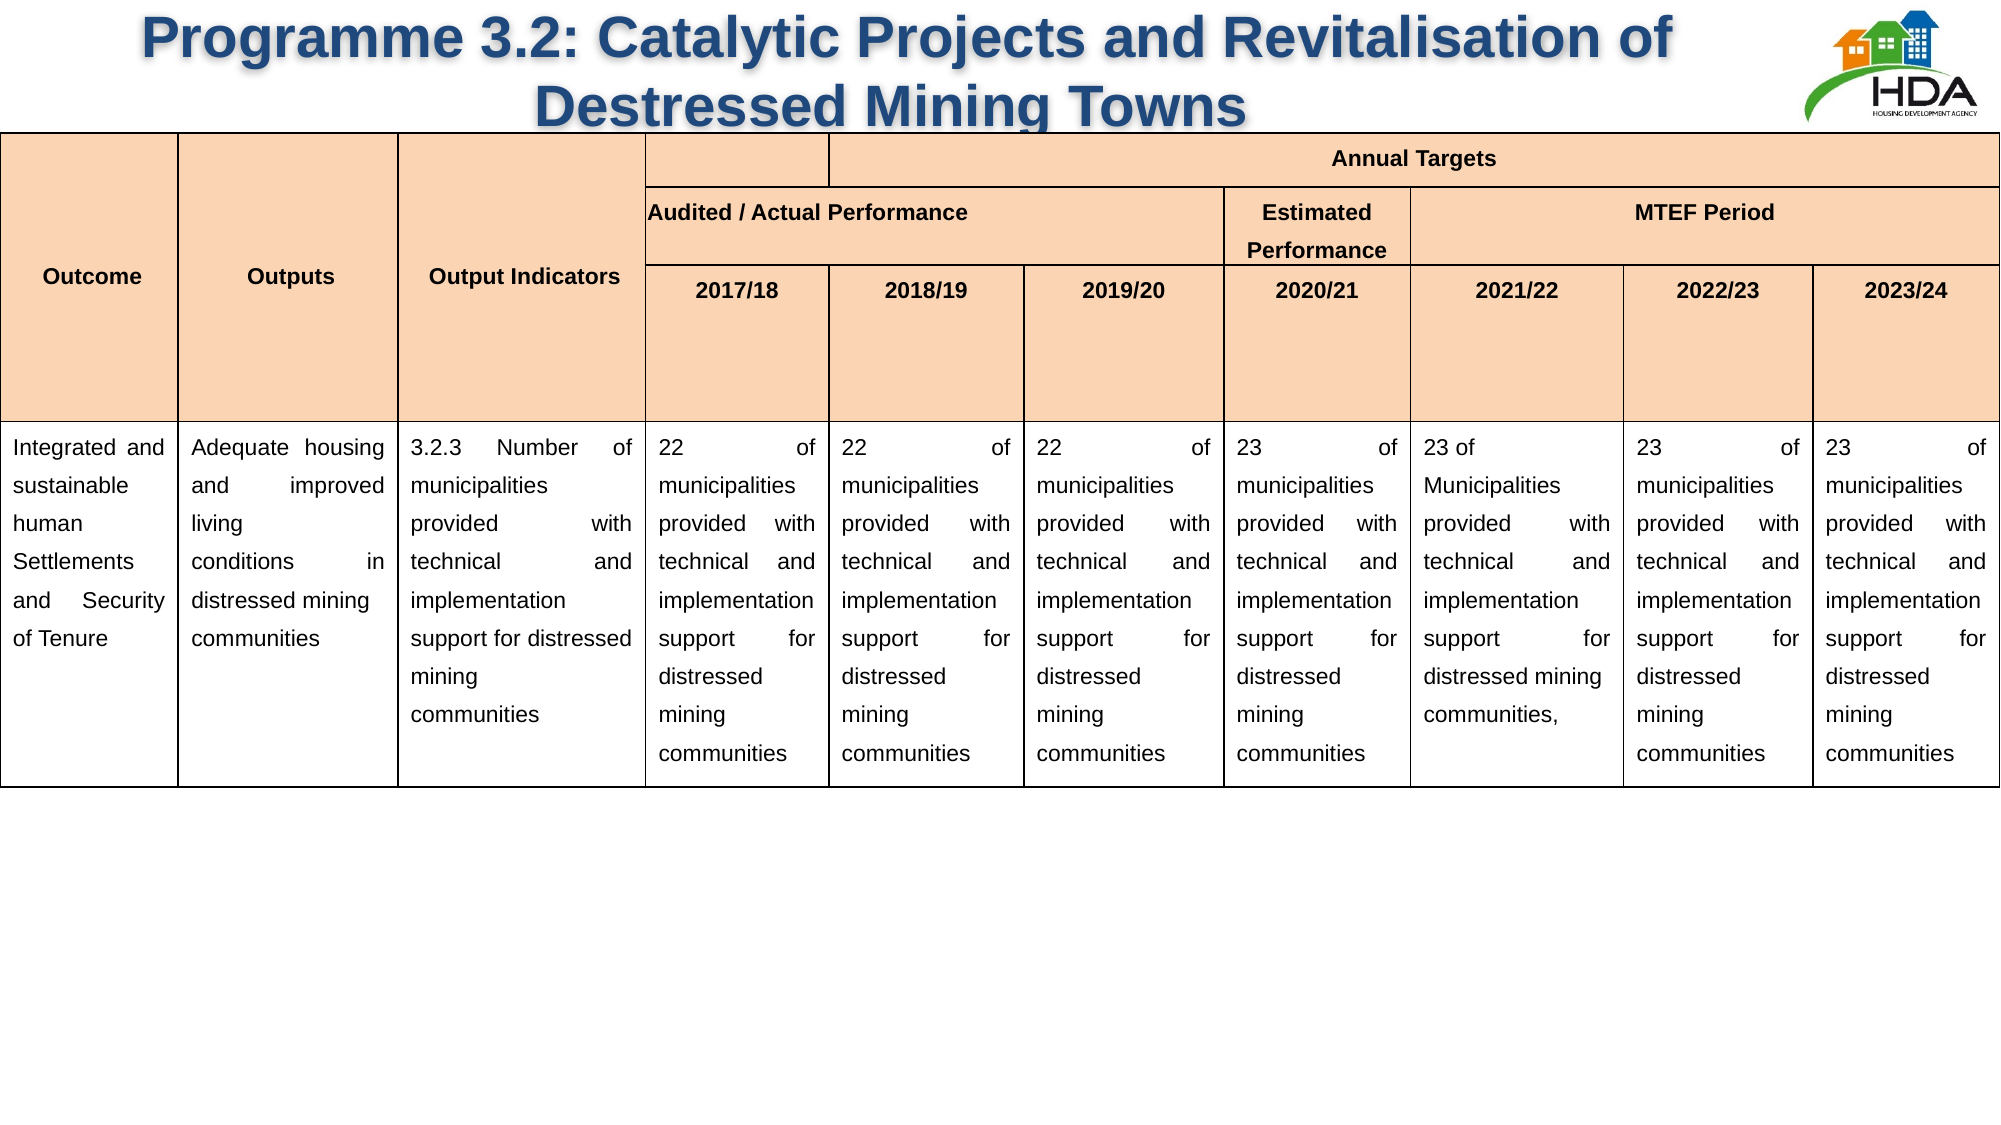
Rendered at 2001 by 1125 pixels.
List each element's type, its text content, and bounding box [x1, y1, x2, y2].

table_cell 23 of municipalities provided with technical and implementation support for distressed mining communities [1624, 422, 1812, 786]
table_cell Integrated and sustainable human Settlements and Security of Tenure [1, 422, 177, 786]
table_cell 3.2.3 Number of municipalities provided with technical and implementation support for distressed mining communities [399, 422, 645, 786]
table_cell 22 of municipalities provided with technical and implementation support for distressed mining communities [830, 422, 1023, 786]
table_cell 22 of municipalities provided with technical and implementation support for distressed mining communities [646, 422, 828, 786]
table_header [646, 134, 828, 186]
table_header Annual Targets [830, 134, 1999, 186]
table_cell 23 of municipalities provided with technical and implementation support for distressed mining communities [1225, 422, 1410, 786]
table_cell 2023/24 [1814, 266, 1999, 421]
table_cell 2018/19 [830, 266, 1023, 421]
table_cell 2019/20 [1025, 266, 1223, 421]
picture [1798, 4, 1983, 133]
table_cell 23 of municipalities provided with technical and implementation support for distressed mining communities [1814, 422, 1999, 786]
table_cell 2021/22 [1411, 266, 1623, 421]
table_cell Adequate housing and improved living conditions in distressed mining communities [179, 422, 397, 786]
table_header Outcome [1, 134, 177, 421]
table_cell Estimated Performance [1225, 188, 1410, 264]
table_cell MTEF Period [1411, 188, 1999, 264]
table_cell 2020/21 [1225, 266, 1410, 421]
table_header Output Indicators [399, 134, 645, 421]
table_cell 22 of municipalities provided with technical and implementation support for distressed mining communities [1025, 422, 1223, 786]
table_cell Audited / Actual Performance [646, 188, 1223, 264]
table_cell 2017/18 [646, 266, 828, 421]
table_cell 23 of Municipalities provided with technical and implementation support for distressed mining communities, [1411, 422, 1623, 786]
table_cell 2022/23 [1624, 266, 1812, 421]
text_box Programme 3.2: Catalytic Projects and Revitalisation of Destressed Mining Towns [17, 4, 1796, 132]
table_header Outputs [179, 134, 397, 421]
